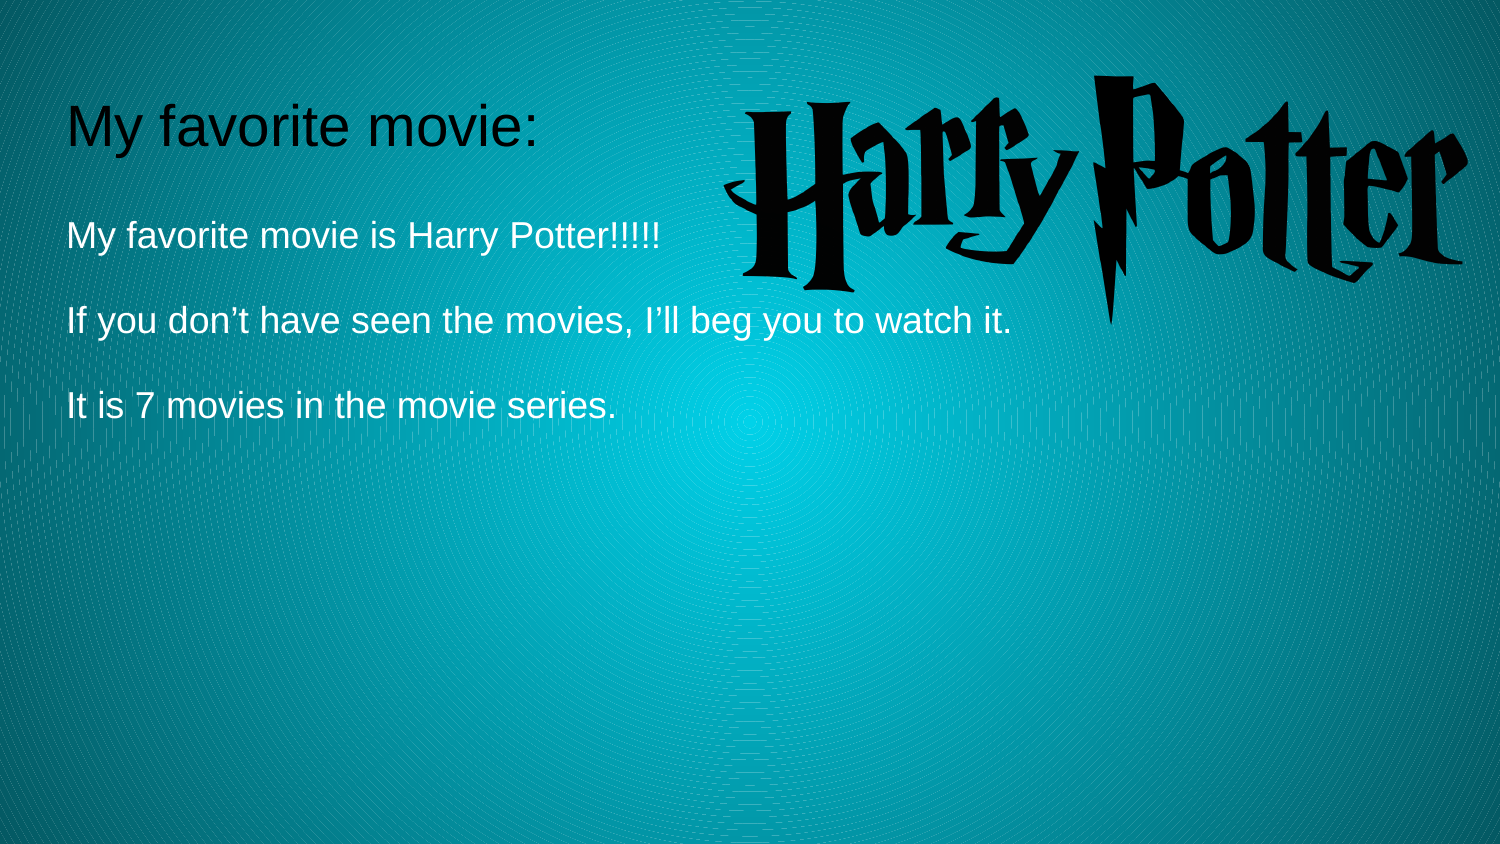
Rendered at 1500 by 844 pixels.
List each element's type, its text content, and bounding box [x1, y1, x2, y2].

list My favorite movie is Harry Potter!!!!! If you don’t have seen the movies, I’ll beg you to watch it. It is 7 movies in the movie series. [51, 189, 1449, 750]
picture [719, 72, 1471, 329]
title My favorite movie: [51, 72, 718, 167]
